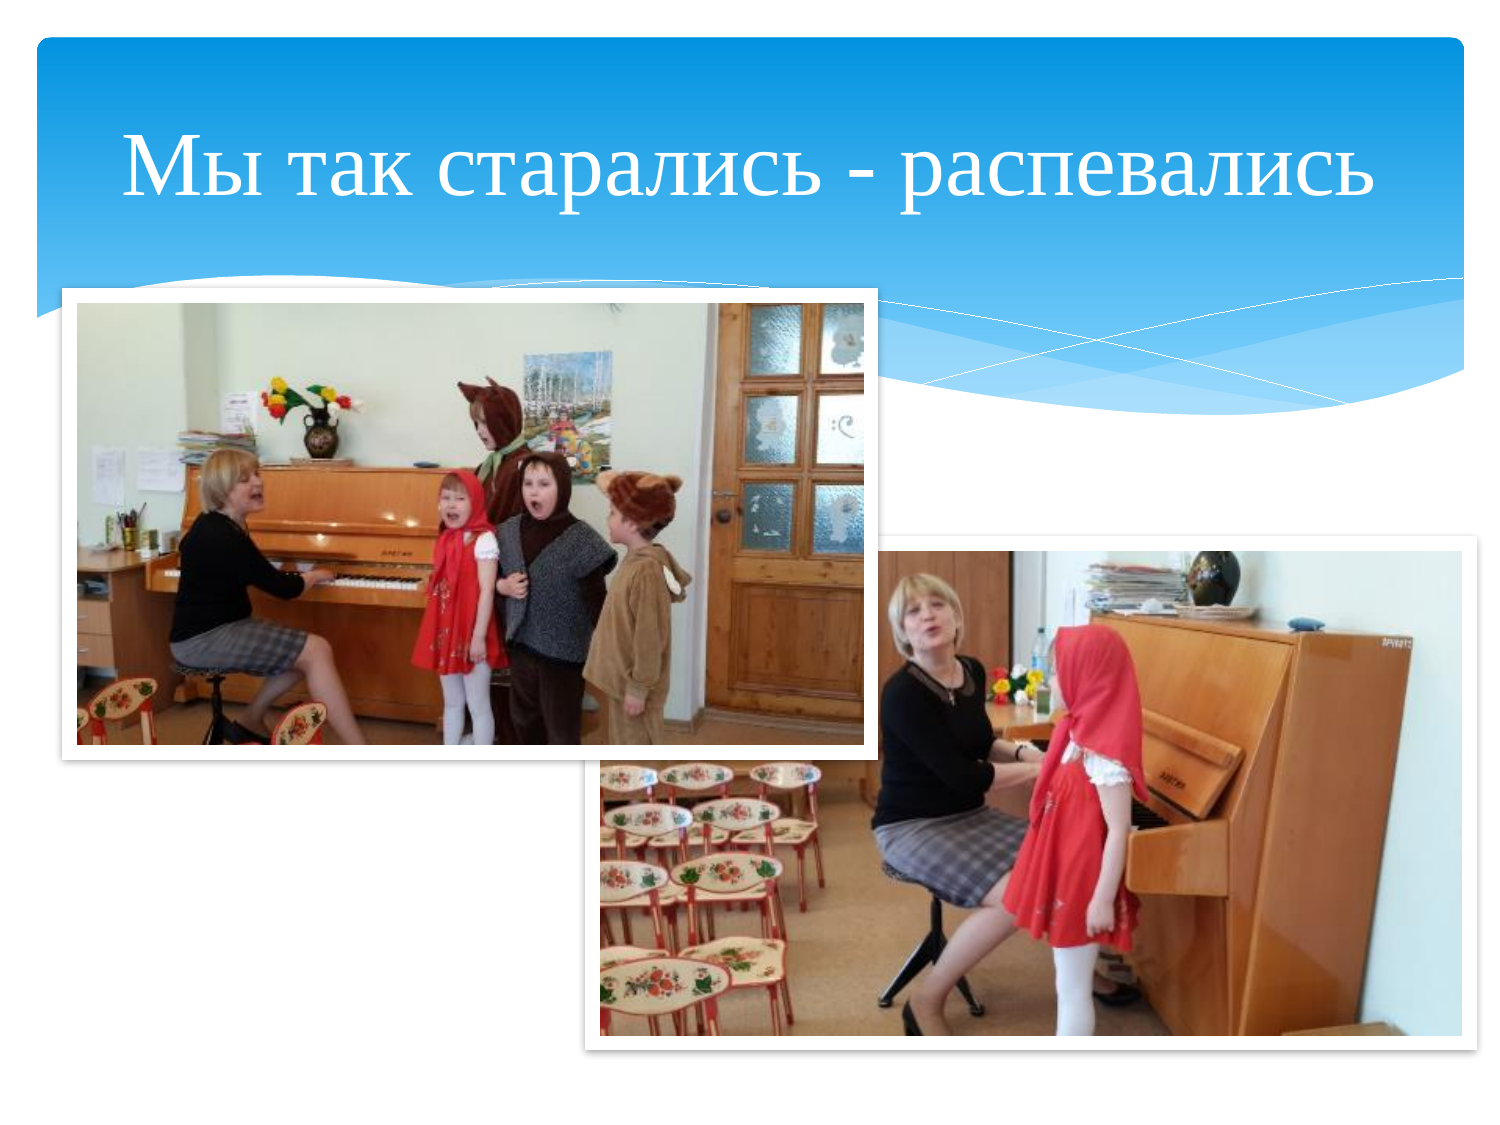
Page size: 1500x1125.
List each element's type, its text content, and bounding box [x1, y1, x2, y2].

picture [599, 550, 1463, 1036]
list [76, 302, 864, 746]
title Мы так старались - распевались [75, 55, 1425, 261]
